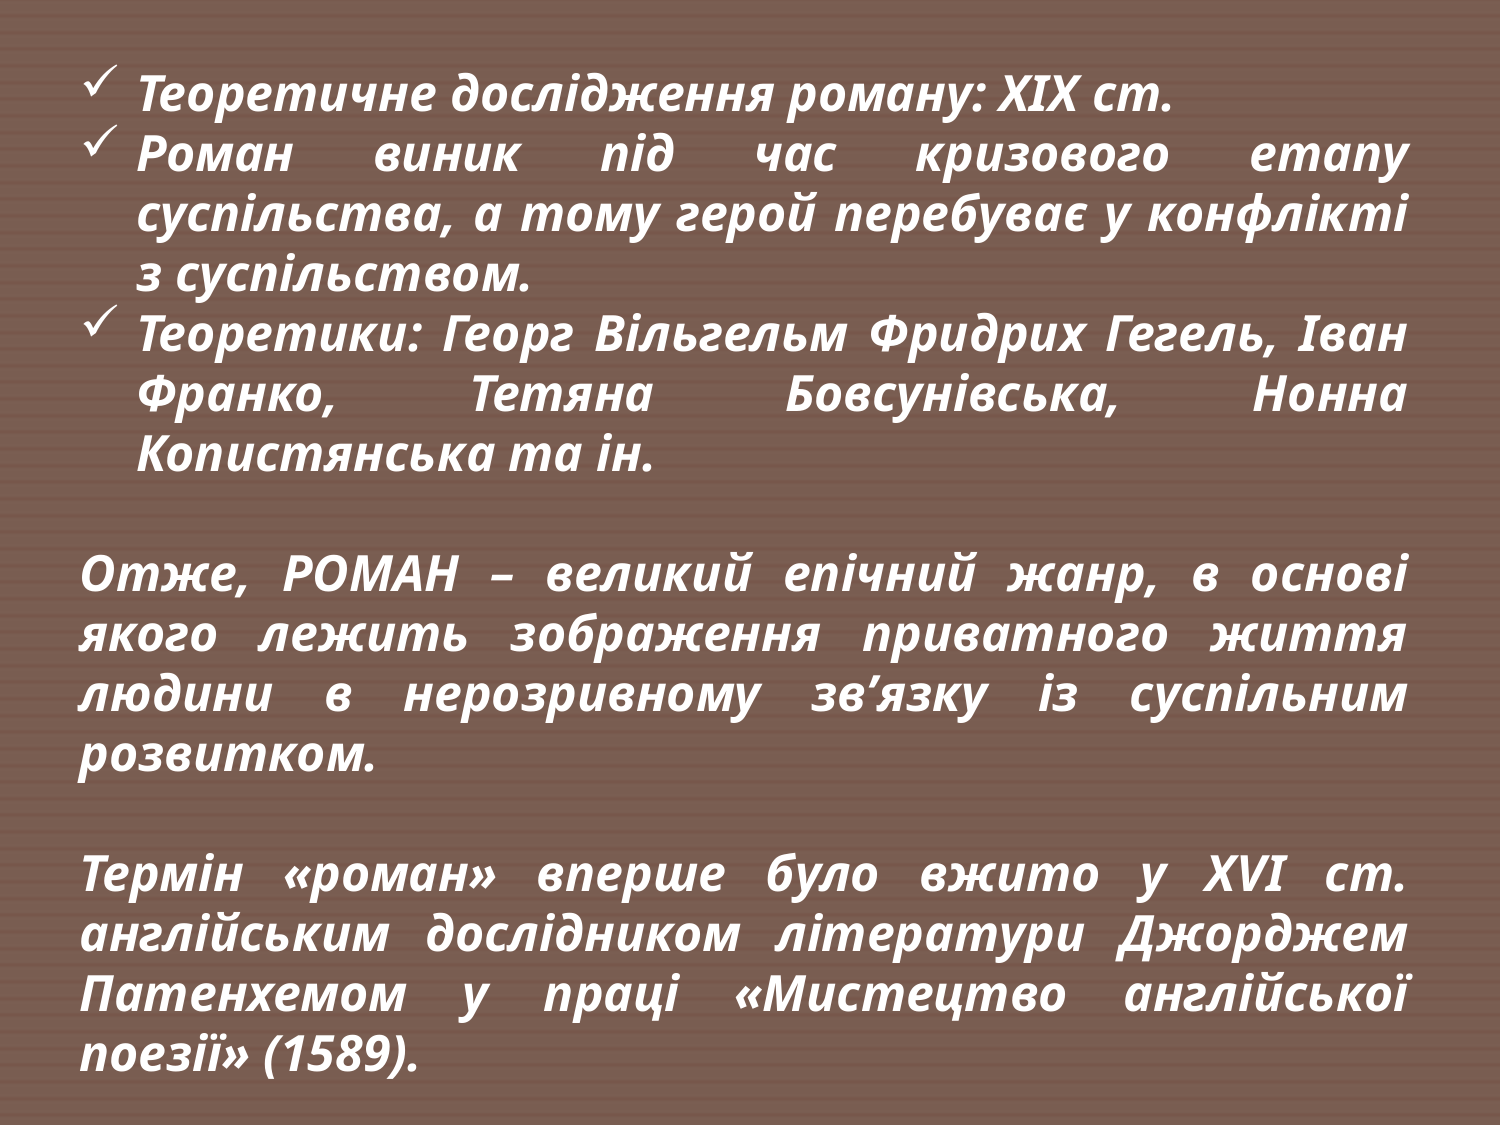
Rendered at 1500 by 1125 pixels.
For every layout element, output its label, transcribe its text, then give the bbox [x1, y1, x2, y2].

text_box Теоретичне дослідження роману: XIX ст. Роман виник під час кризового етапу суспільства, а тому герой перебуває у конфлікті з суспільством. Теоретики: Георг Вільгельм Фридрих Гегель, Іван Франко, Тетяна Бовсунівська, Нонна Копистянська та ін. Отже, РОМАН – великий епічний жанр, в основі якого лежить зображення приватного життя людини в нерозривному зв’язку із суспільним розвитком. Термін «роман» вперше було вжито у ХVІ ст. англійським дослідником літератури Джорджем Патенхемом у праці «Мистецтво англійської поезії» (1589). [64, 54, 1424, 1090]
